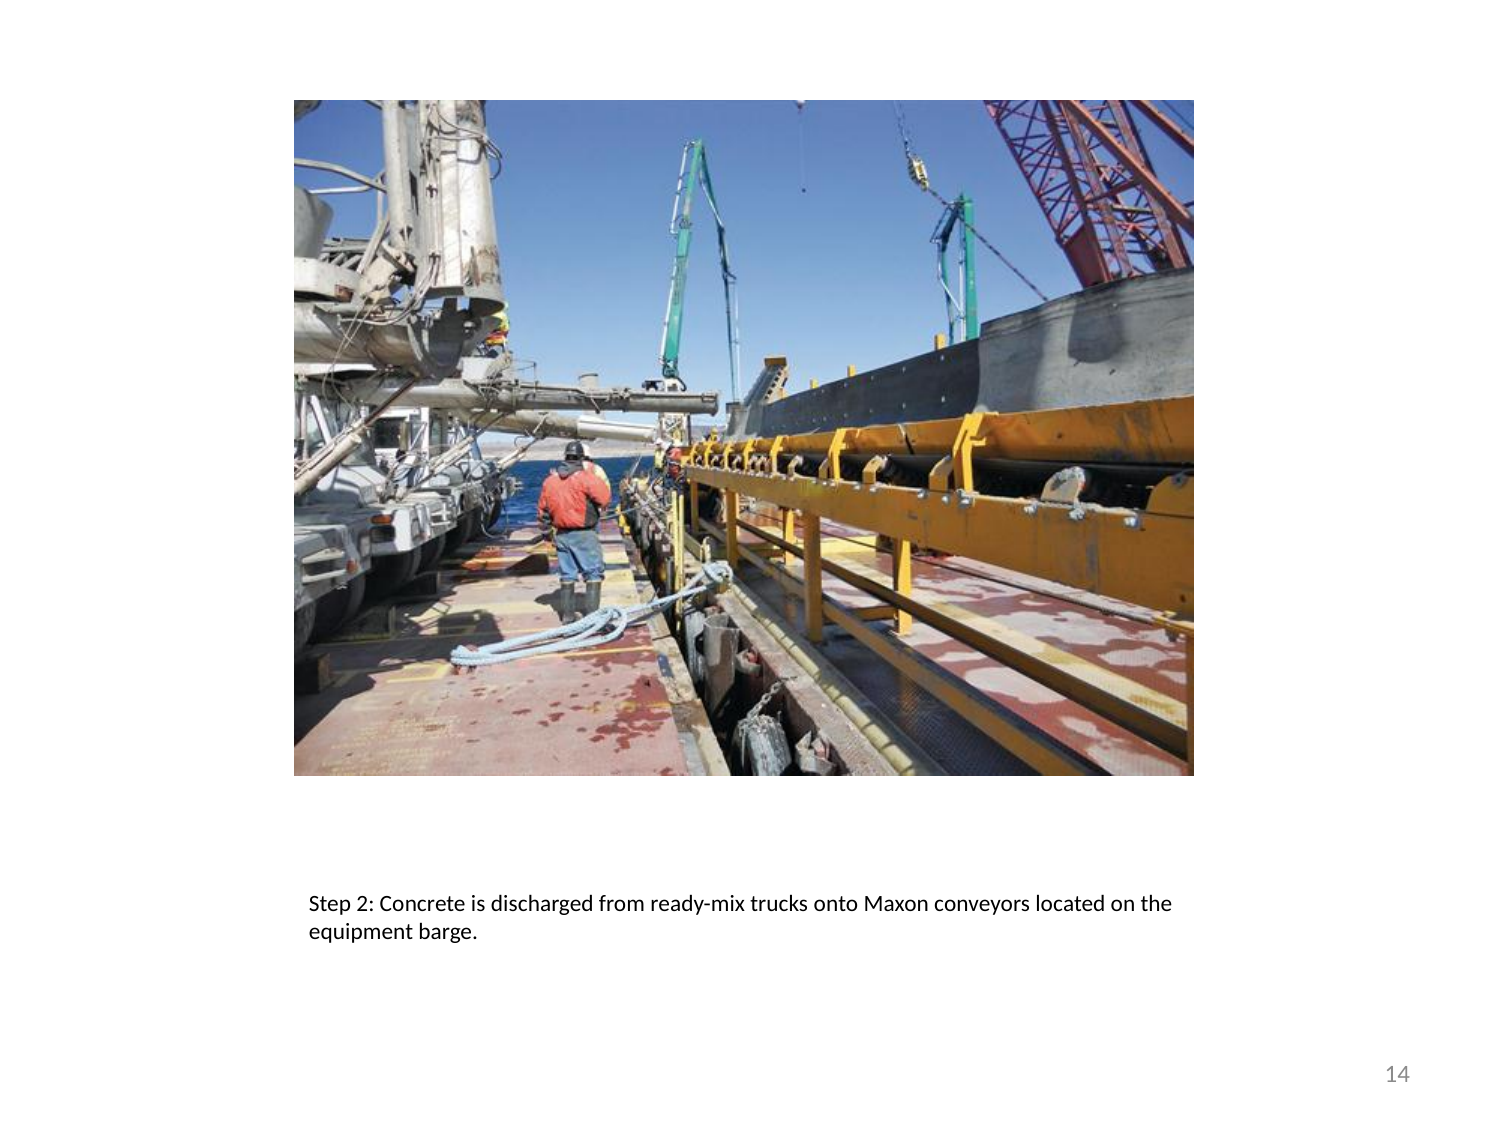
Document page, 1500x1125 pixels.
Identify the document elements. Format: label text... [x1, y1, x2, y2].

slide_number 14 [1074, 1042, 1425, 1103]
list Step 2: Concrete is discharged from ready-mix trucks onto Maxon conveyors located on the equipment barge. [294, 880, 1194, 1013]
picture [293, 100, 1195, 776]
